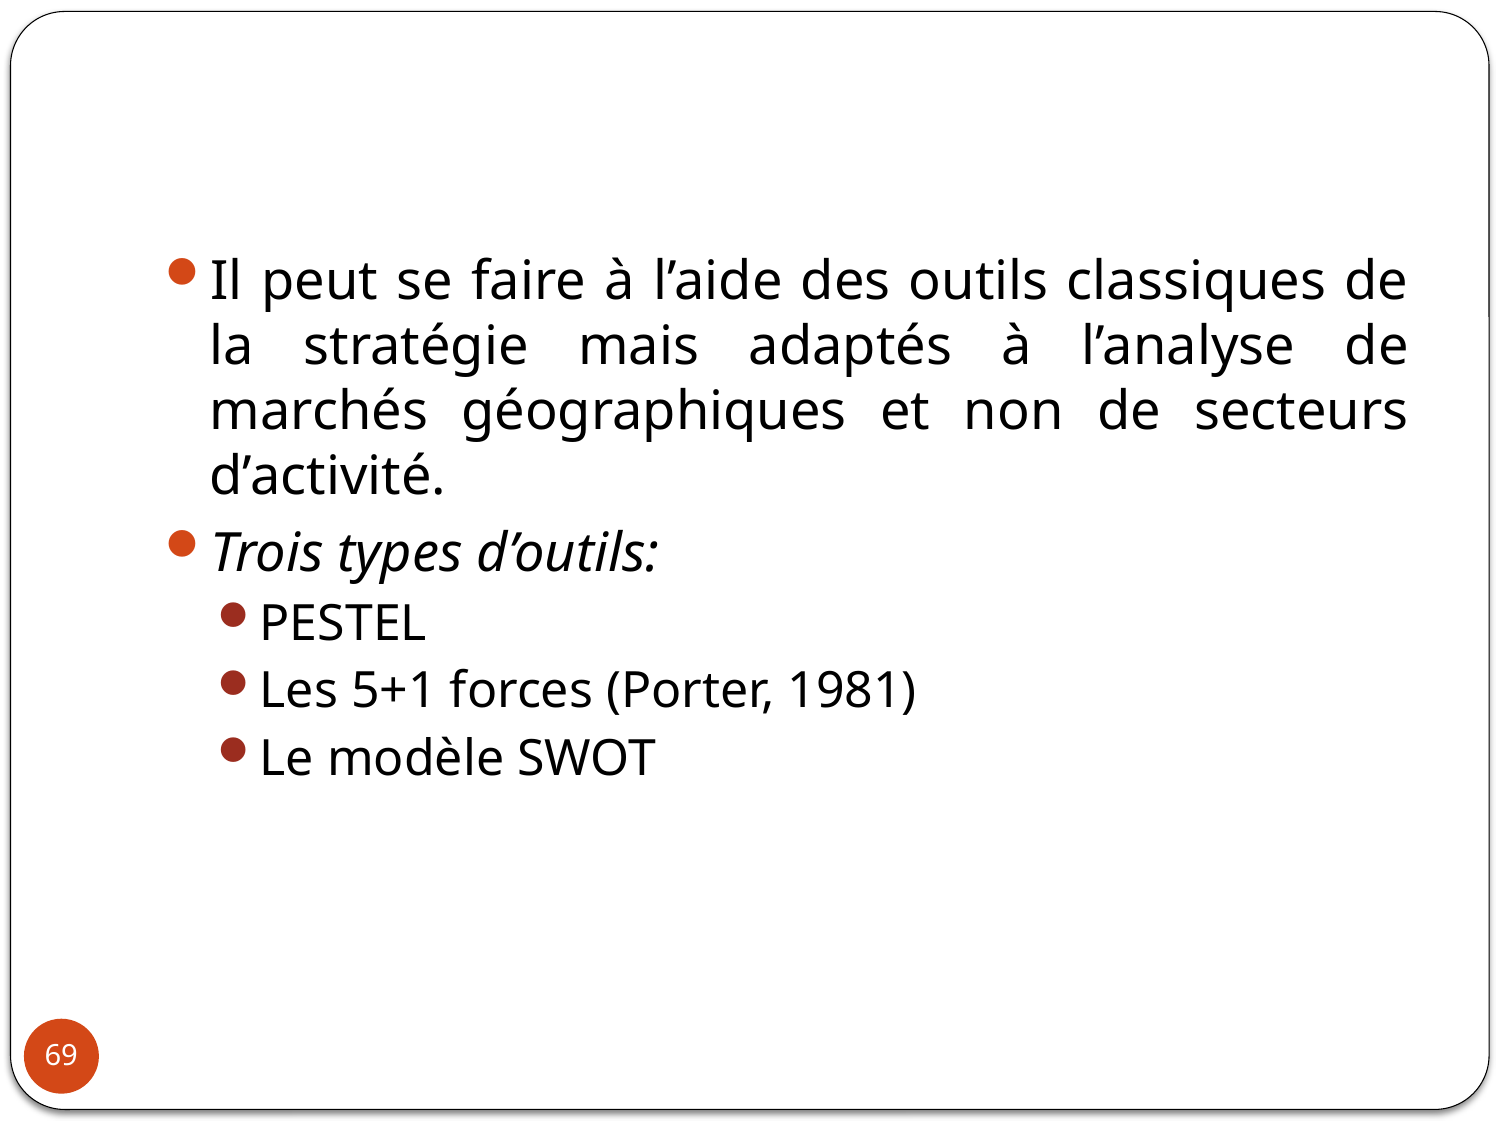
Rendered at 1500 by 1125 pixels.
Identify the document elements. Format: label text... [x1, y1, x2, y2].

slide_number 69 [23, 1018, 99, 1094]
list Il peut se faire à l’aide des outils classiques de la stratégie mais adaptés à l’analyse de marchés géographiques et non de secteurs d’activité. Trois types d’outils: PESTEL Les 5+1 forces (Porter, 1981) Le modèle SWOT [150, 237, 1425, 988]
